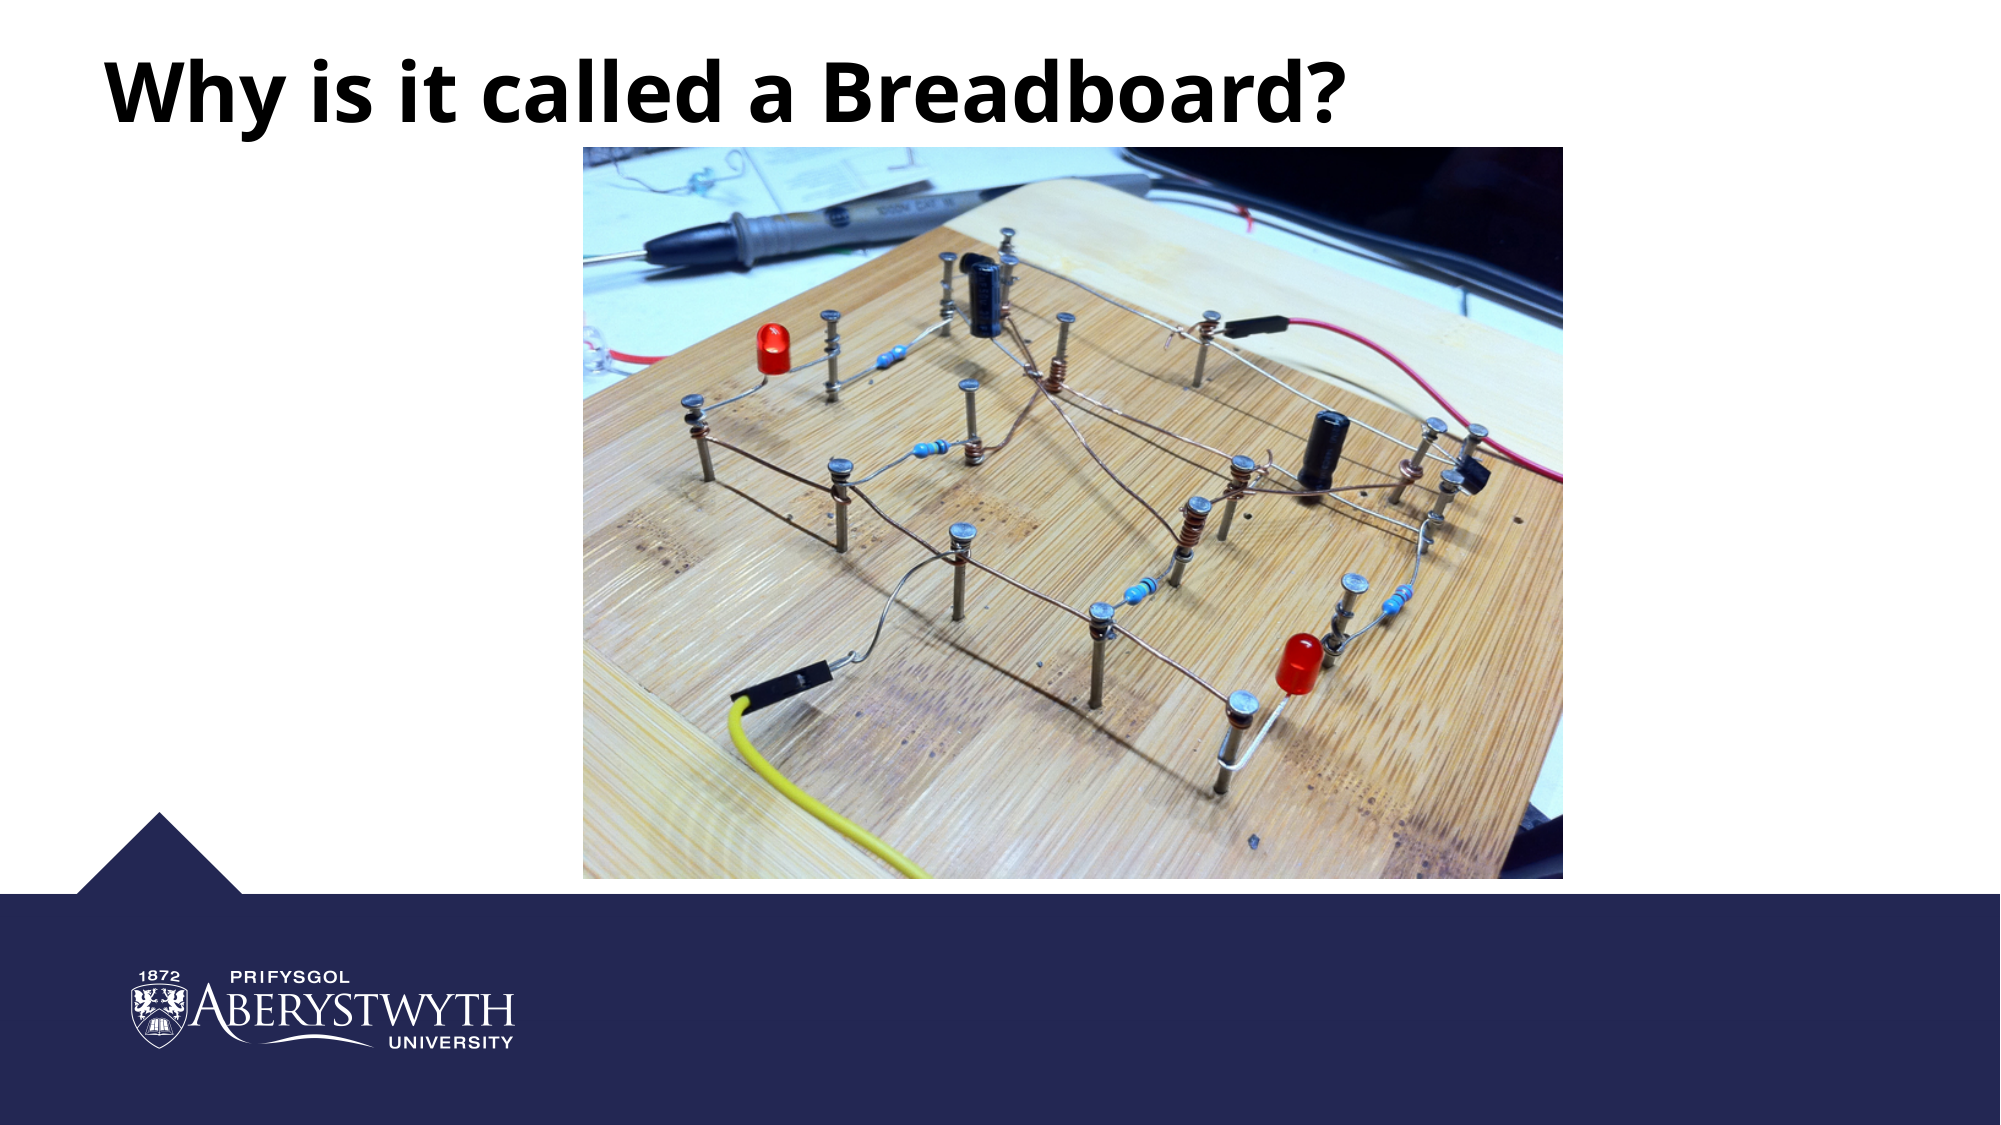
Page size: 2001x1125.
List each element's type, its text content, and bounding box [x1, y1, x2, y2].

text_box Why is it called a Breadboard? [89, 31, 1910, 147]
picture [0, 147, 2000, 1125]
